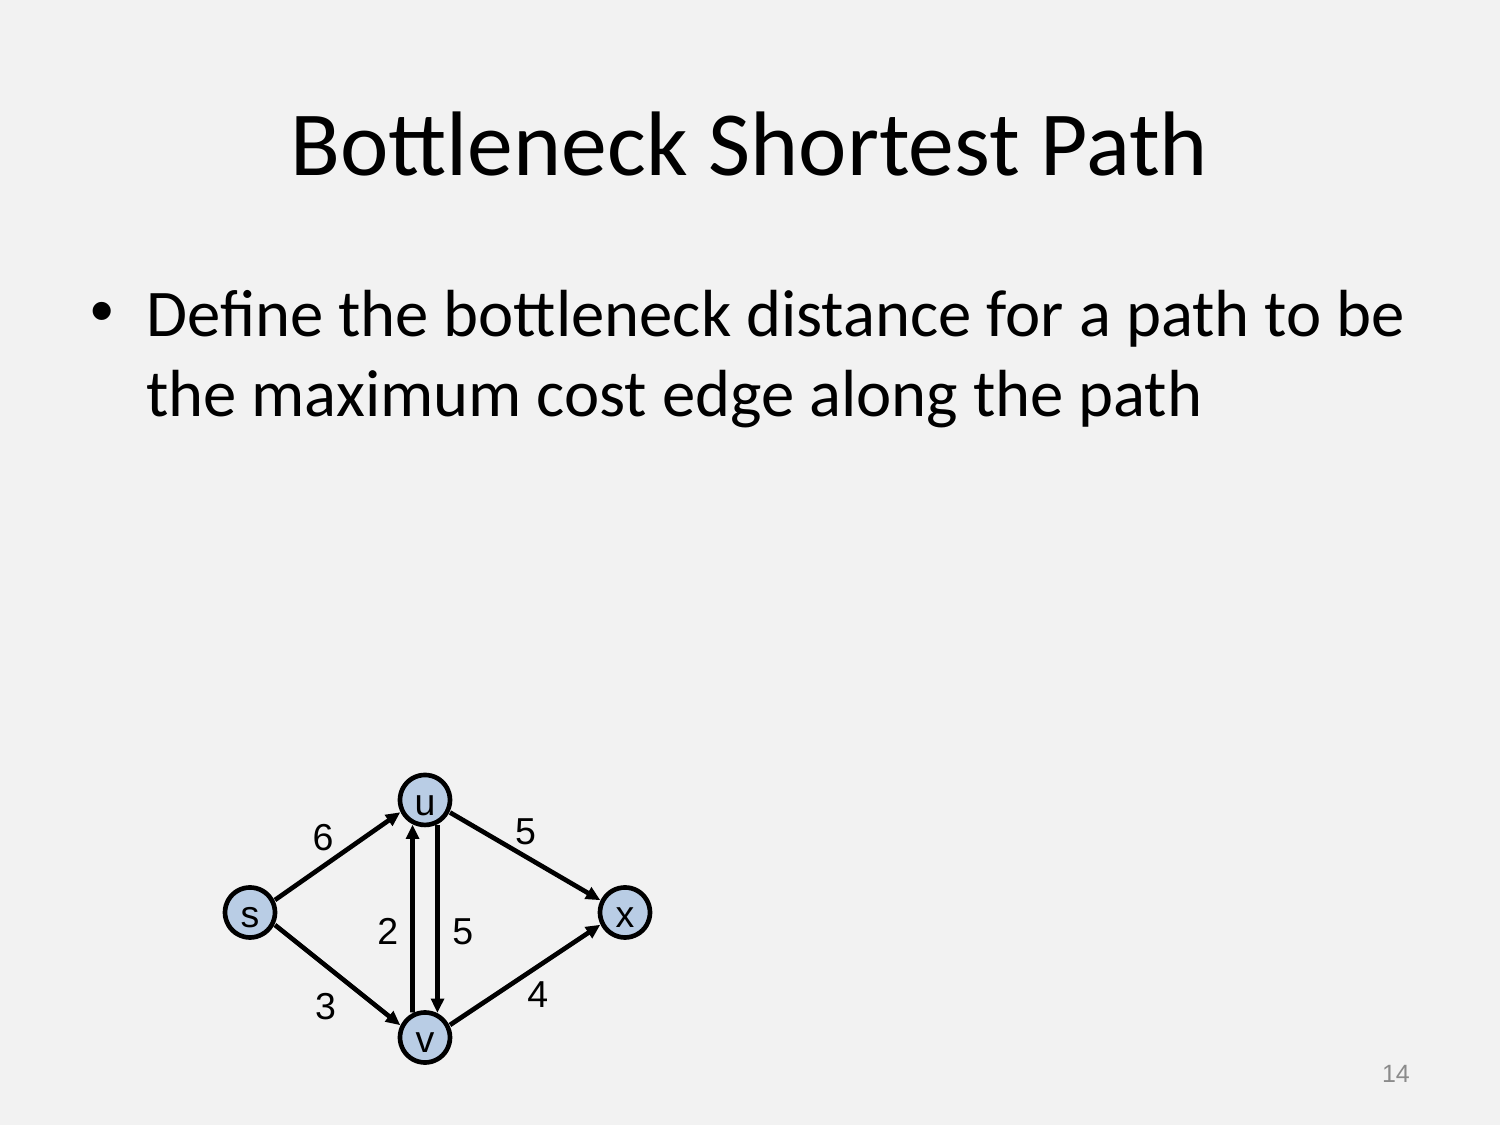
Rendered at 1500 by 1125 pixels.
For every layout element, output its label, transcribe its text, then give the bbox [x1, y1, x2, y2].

text_box [431, 824, 444, 1013]
text_box [531, 860, 601, 901]
slide_number 14 [1074, 1042, 1425, 1103]
text_box [351, 985, 400, 1025]
text_box 2 [362, 899, 414, 960]
text_box s [225, 887, 276, 938]
text_box 6 [297, 805, 349, 866]
text_box 4 [512, 962, 564, 1023]
text_box v [399, 1012, 451, 1063]
text_box 5 [500, 799, 551, 860]
text_box 3 [300, 974, 351, 1035]
title Bottleneck Shortest Path [75, 45, 1425, 233]
list Define the bottleneck distance for a path to be the maximum cost edge along the path [75, 262, 1425, 538]
text_box x [600, 887, 651, 938]
text_box [406, 825, 419, 899]
text_box [349, 812, 400, 849]
text_box 5 [438, 899, 489, 960]
text_box [544, 924, 601, 962]
text_box u [399, 774, 451, 825]
